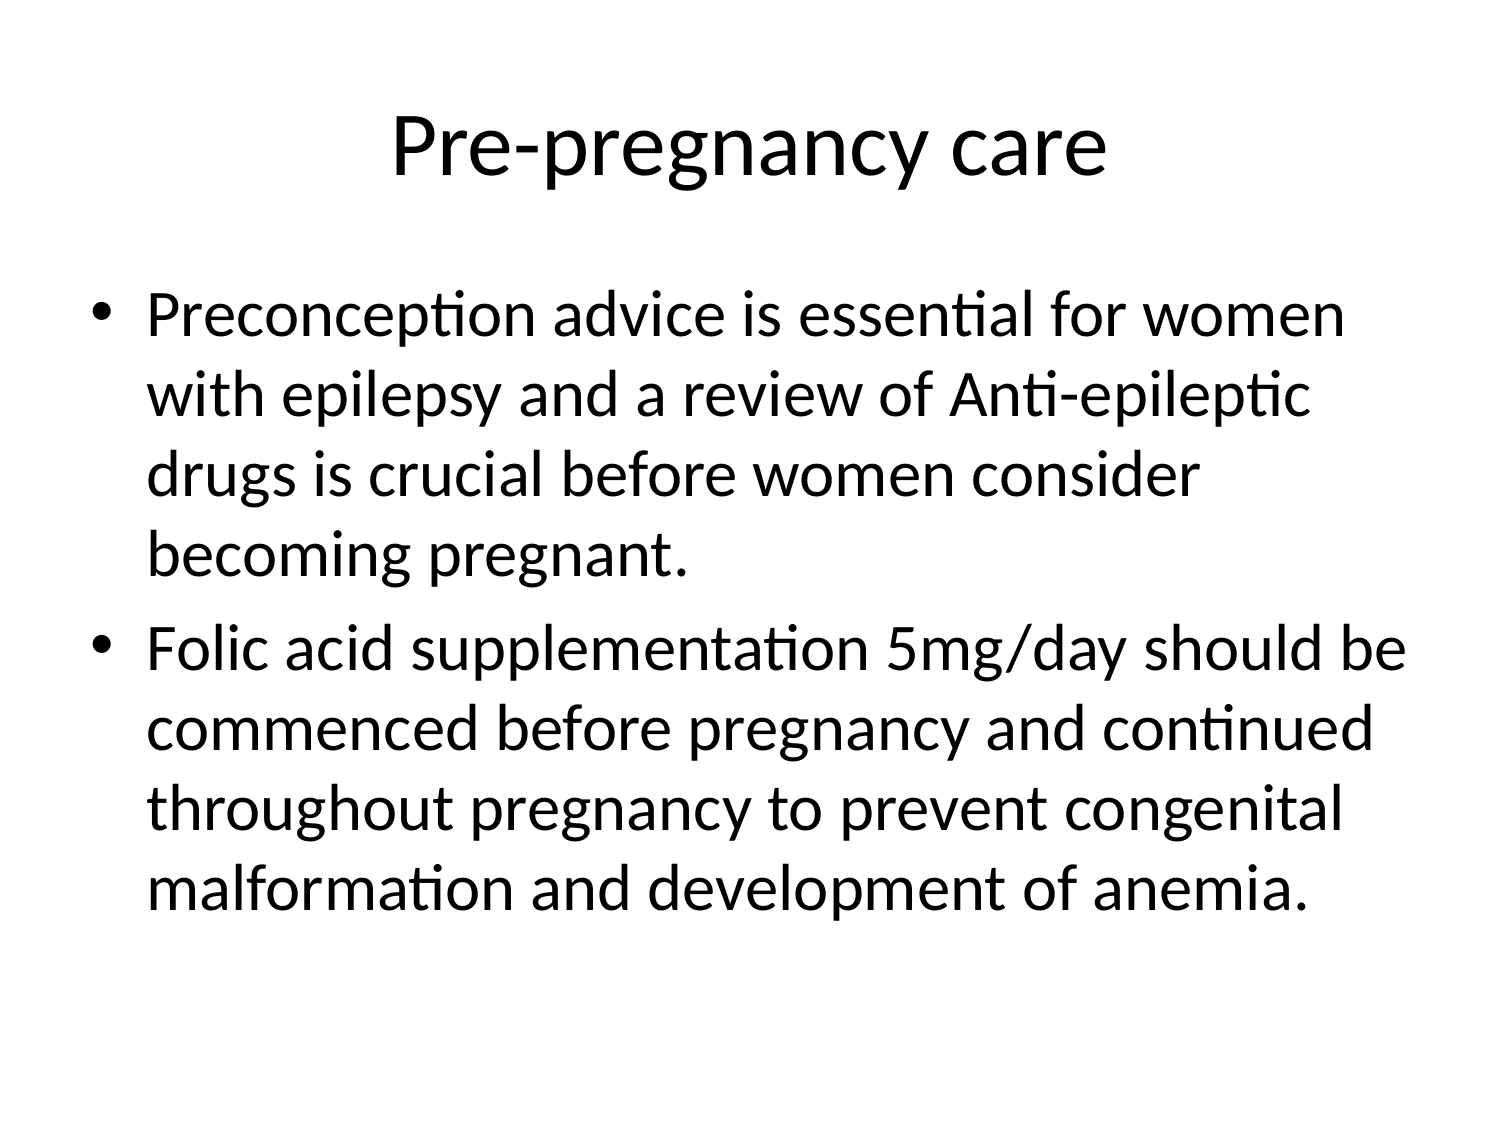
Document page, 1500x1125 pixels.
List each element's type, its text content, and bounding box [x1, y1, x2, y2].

title Pre-pregnancy care [75, 45, 1425, 233]
list Preconception advice is essential for women with epilepsy and a review of Anti-epileptic drugs is crucial before women consider becoming pregnant. Folic acid supplementation 5mg/day should be commenced before pregnancy and continued throughout pregnancy to prevent congenital malformation and development of anemia. [75, 262, 1425, 1005]
